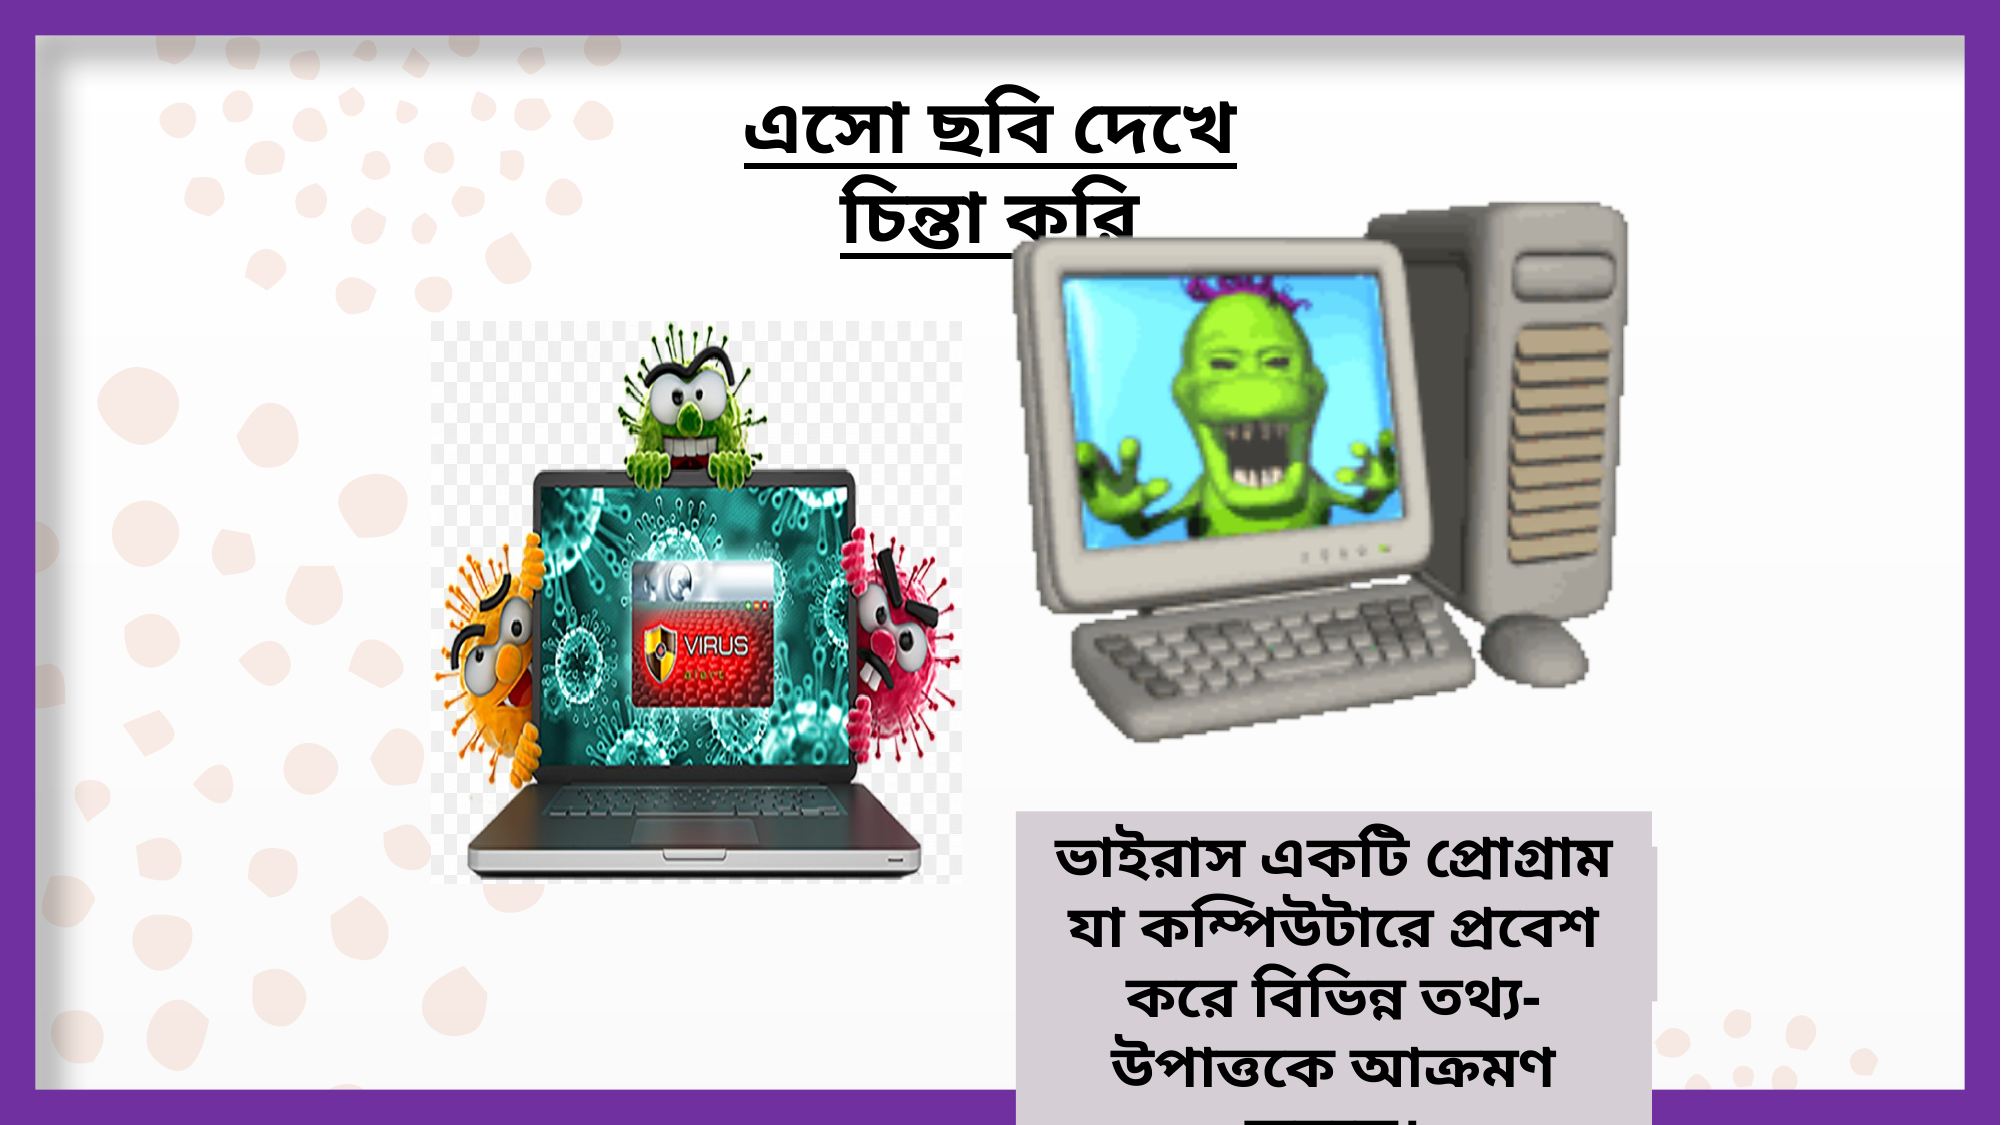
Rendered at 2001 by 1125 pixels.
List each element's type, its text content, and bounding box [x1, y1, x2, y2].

picture [430, 163, 1740, 884]
text_box ভাইরাস একটি প্রোগ্রাম যা কম্পিউটারে প্রবেশ করে বিভিন্ন তথ্য-উপাত্তকে আক্রমণ করছে। [1015, 811, 1652, 1125]
text_box ছবিগুলো দেখে আমরা কী বুঝতে পারলাম? [1652, 846, 1658, 1002]
text_box [0, 0, 2000, 1125]
text_box এসো ছবি দেখে চিন্তা করি [662, 70, 1319, 266]
